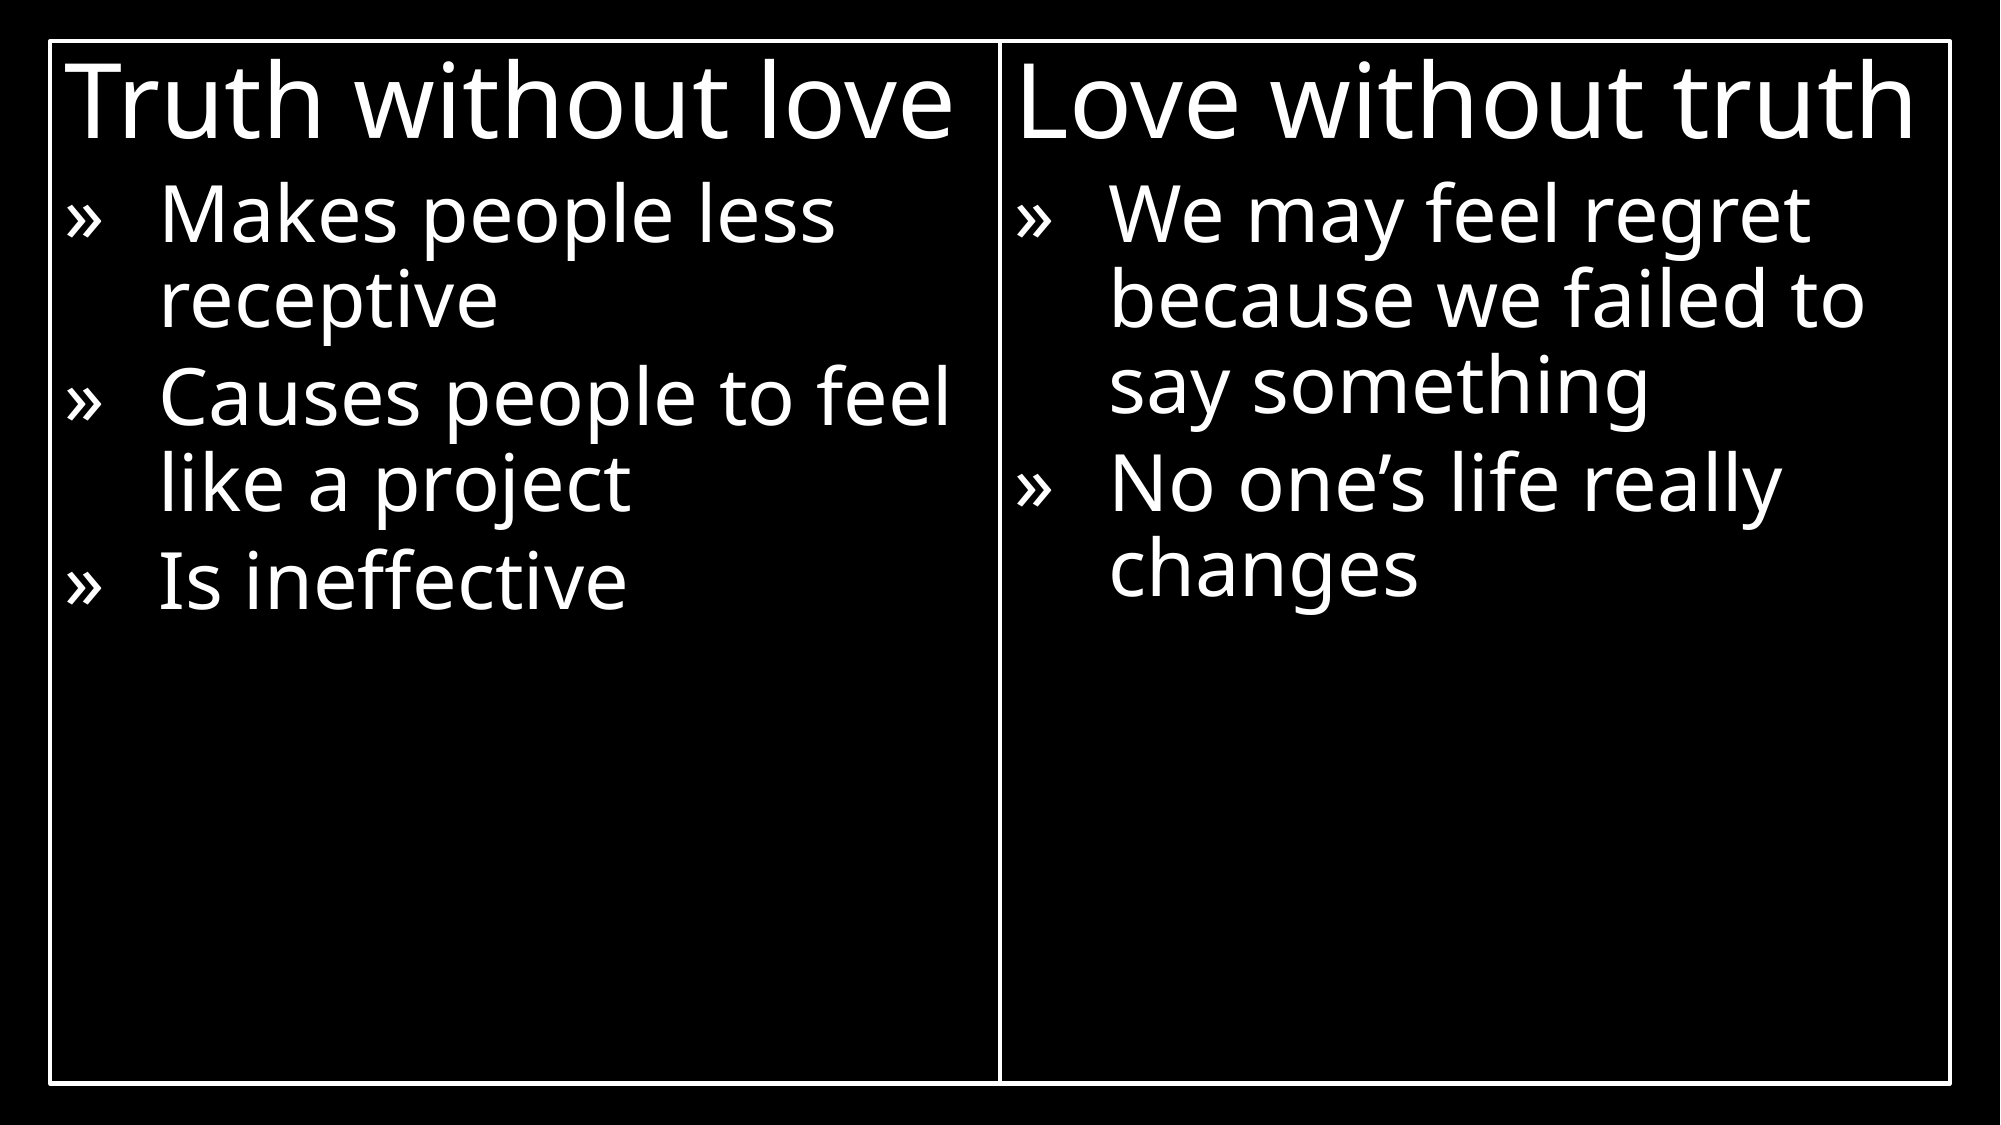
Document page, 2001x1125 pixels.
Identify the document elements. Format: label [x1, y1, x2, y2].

text_box [48, 39, 998, 1086]
text_box [998, 39, 1952, 1086]
